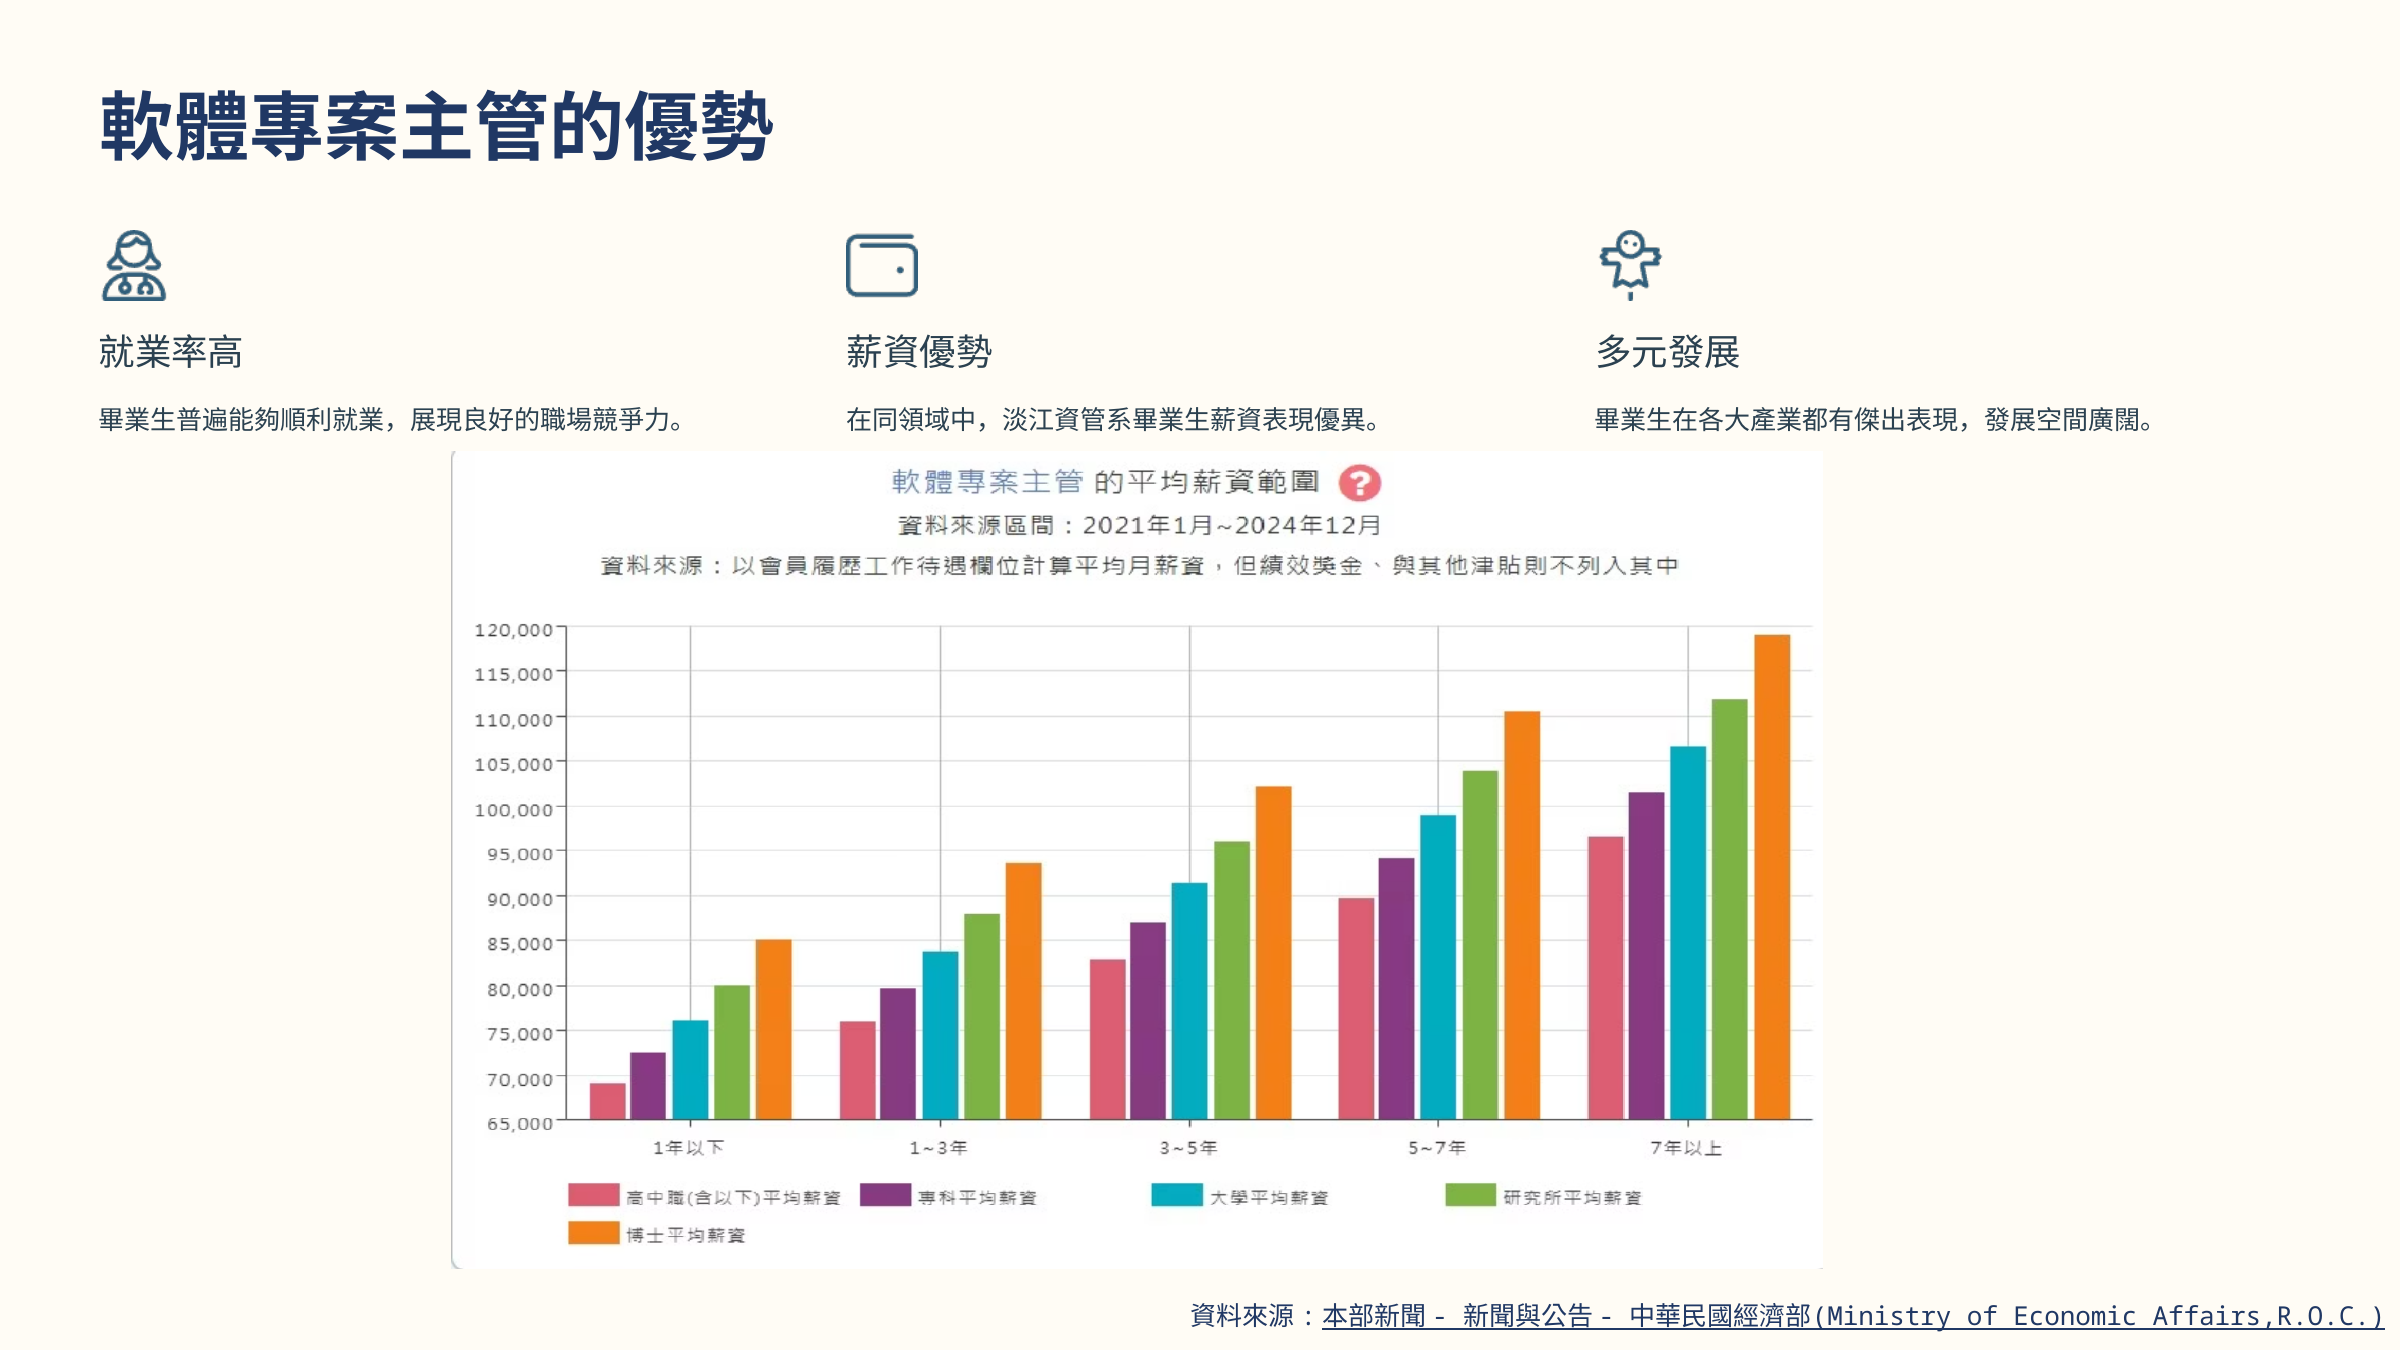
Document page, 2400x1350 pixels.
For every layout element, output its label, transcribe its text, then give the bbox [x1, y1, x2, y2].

text_box 薪資優勢 [846, 328, 1200, 373]
text_box 畢業生在各大產業都有傑出表現，發展空間廣闊。 [1594, 389, 2301, 435]
text_box 就業率高 [98, 328, 451, 373]
picture [98, 230, 170, 301]
picture [1595, 230, 1666, 301]
text_box 畢業生普遍能夠順利就業，展現良好的職場競爭力。 [98, 389, 805, 435]
text_box 資料來源:本部新聞 - 新聞與公告 - 中華民國經濟部(Ministry of Economic Affairs,R.O.C.)全球資訊網 [1083, 1282, 2400, 1350]
text_box 在同領域中，淡江資管系畢業生薪資表現優異。 [846, 389, 1553, 435]
picture [450, 451, 1823, 1269]
text_box 多元發展 [1595, 328, 1948, 373]
picture [846, 230, 918, 301]
text_box 軟體專案主管的優勢 [99, 82, 805, 171]
